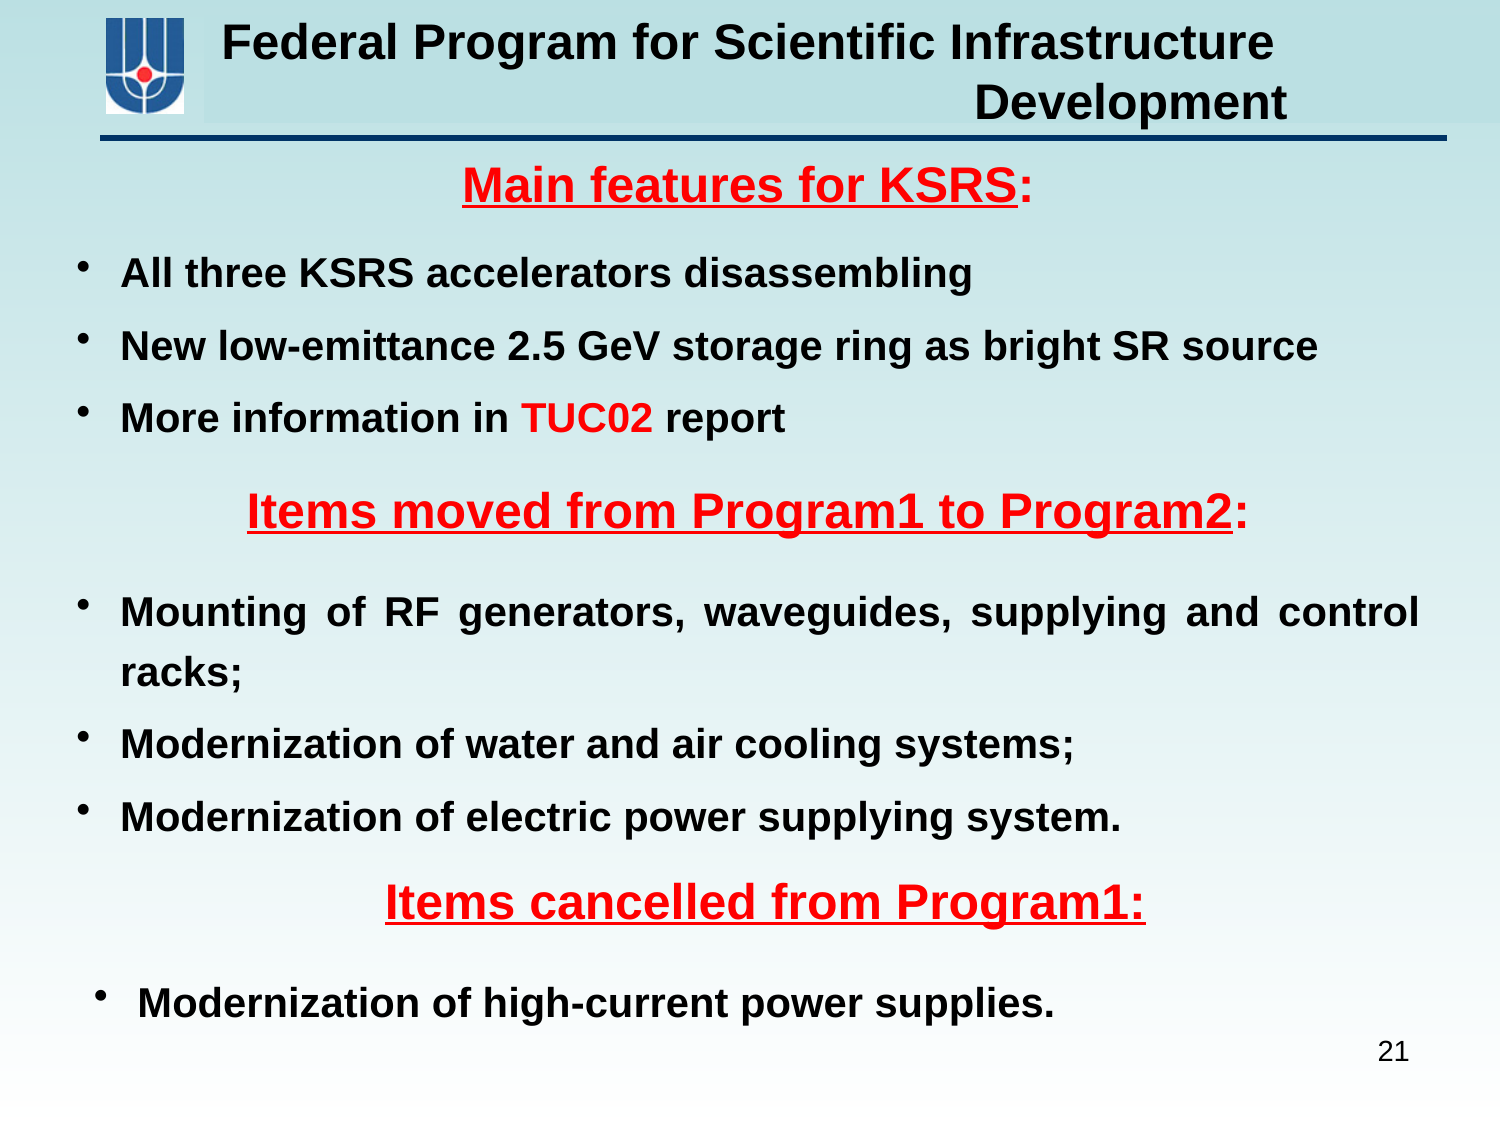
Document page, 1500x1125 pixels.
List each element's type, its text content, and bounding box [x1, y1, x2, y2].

slide_number 21 [1074, 1024, 1425, 1103]
text_box Items cancelled from Program1: Modernization of high-current power supplies. [78, 862, 1453, 1033]
picture [106, 18, 185, 114]
text_box Main features for KSRS: All three KSRS accelerators disassembling New low-emittance 2.5 GeV storage ring as bright SR source More information in TUC02 report Items moved from Program1 to Program2: Mounting of RF generators, waveguides, supplying and control racks; Modernization of water and air cooling systems; Modernization of electric power supplying system. [61, 144, 1436, 847]
text_box Federal Program for Scientific Infrastructure Development [206, 17, 1500, 122]
